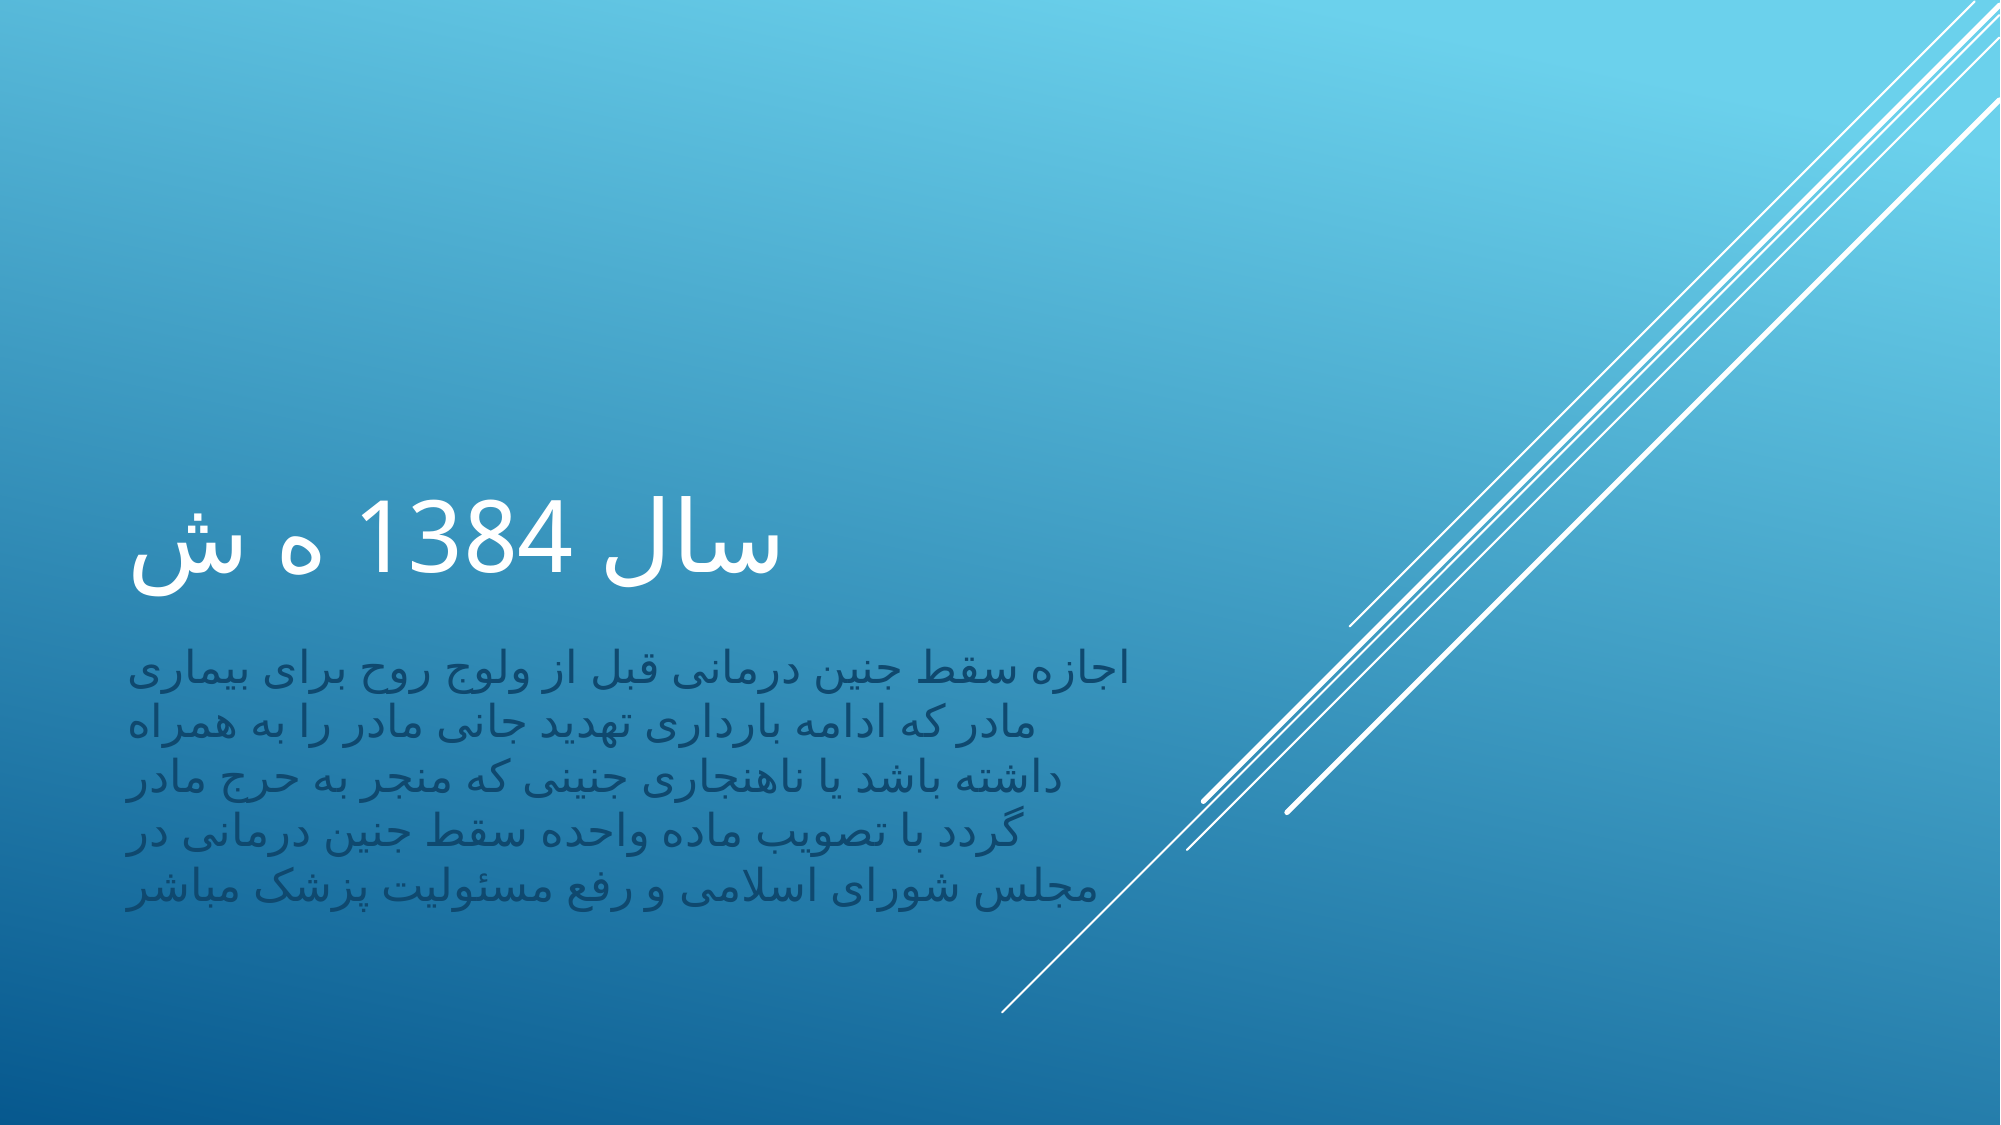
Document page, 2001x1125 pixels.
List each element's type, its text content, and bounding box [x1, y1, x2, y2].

subtitle اجازه سقط جنین درمانی قبل از ولوج روح برای بیماری مادر که ادامه بارداری تهدید جانی مادر را به همراه داشته باشد یا ناهنجاری جنینی که منجر به حرج مادر گردد با تصویب ماده واحده سقط جنین درمانی در مجلس شورای اسلامی و رفع مسئولیت پزشک مباشر [112, 630, 1163, 950]
title سال 1384 ه ش [112, 112, 1425, 600]
